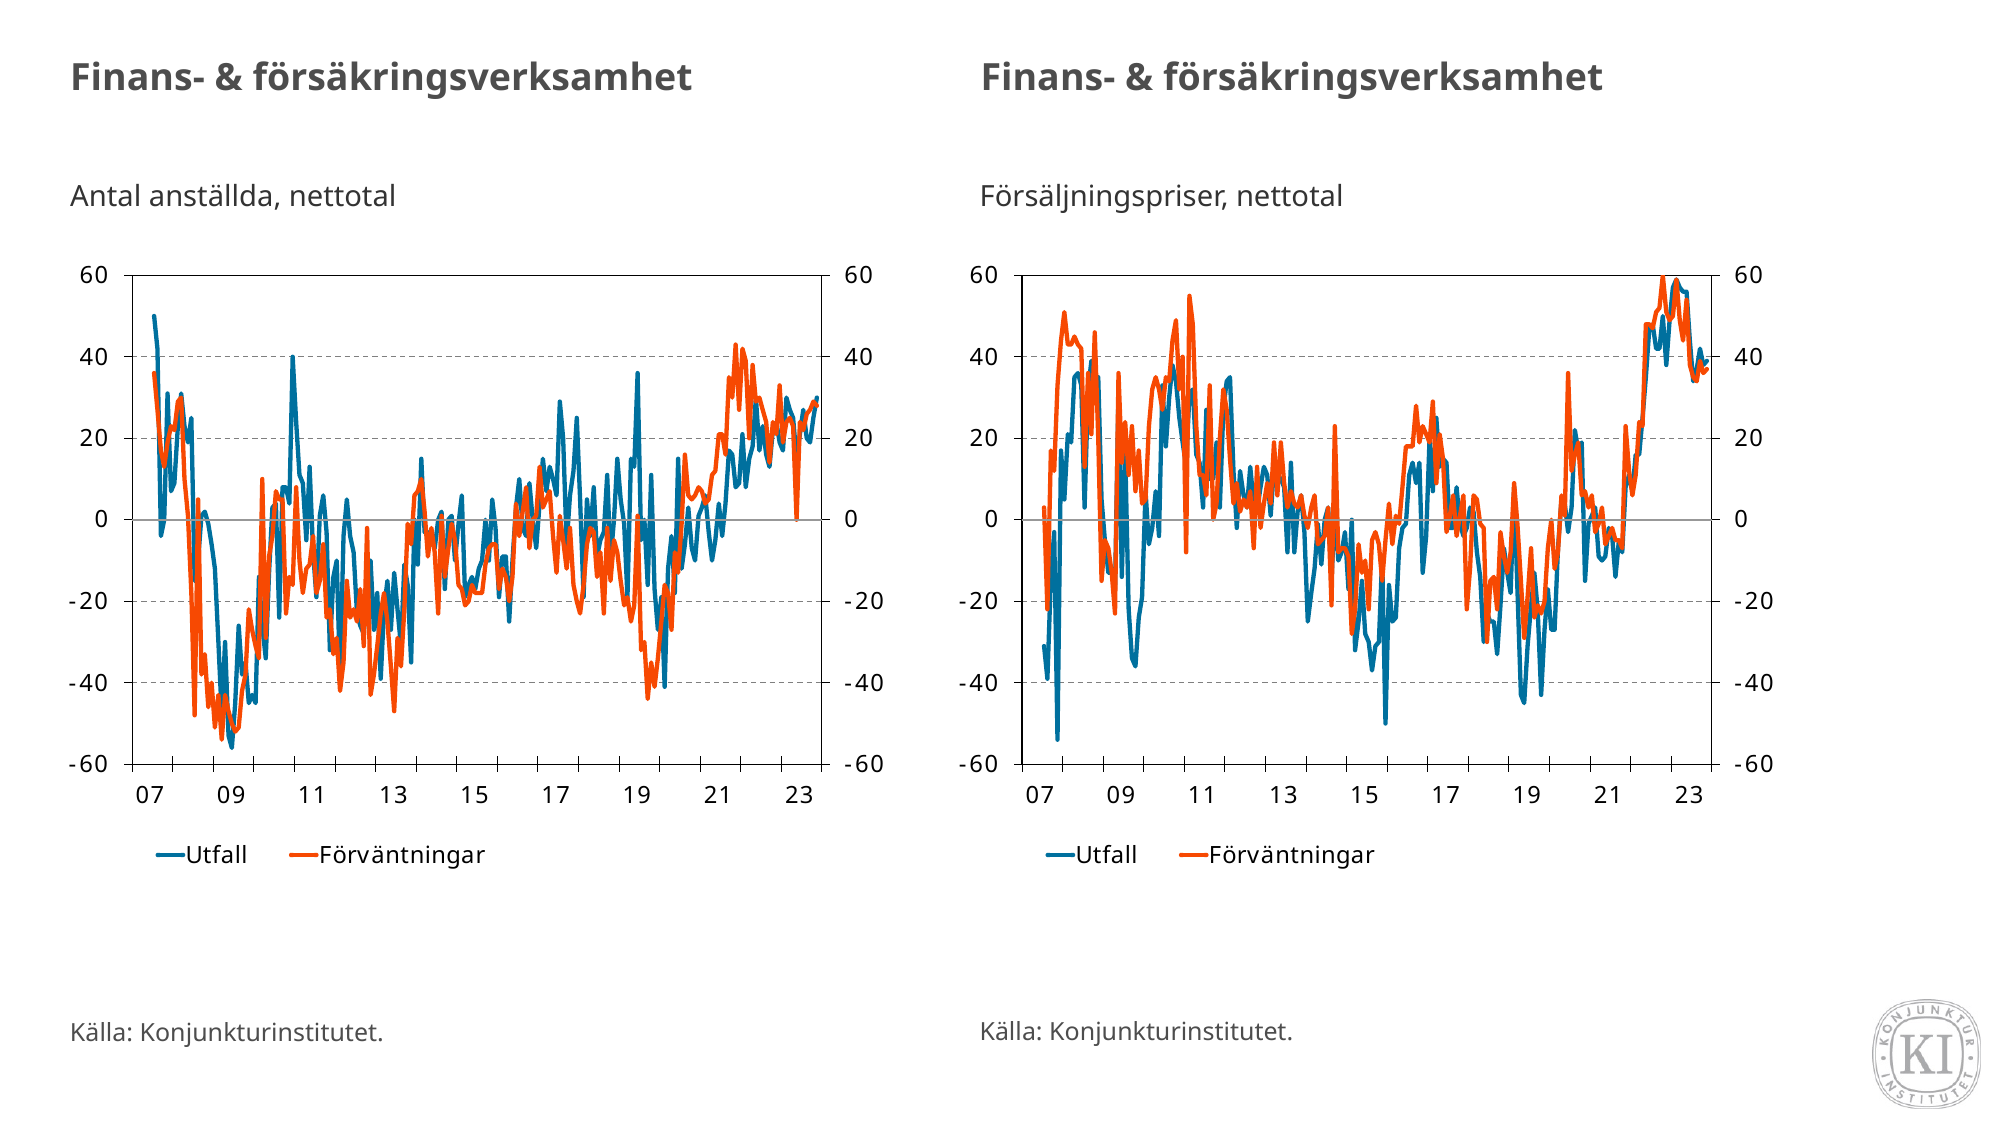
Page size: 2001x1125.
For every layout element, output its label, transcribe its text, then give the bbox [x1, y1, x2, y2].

picture [1872, 999, 1981, 1109]
title Finans- & försäkringsverksamhet [55, 45, 938, 128]
list Försäljningspriser, nettotal [964, 137, 1848, 220]
list Finans- & försäkringsverksamhet [965, 45, 1849, 129]
subtitle Källa: Konjunkturinstitutet. [55, 1008, 938, 1106]
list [941, 249, 1829, 874]
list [51, 249, 939, 874]
list Antal anställda, nettotal [55, 137, 938, 220]
list Källa: Konjunkturinstitutet. [964, 1008, 1848, 1106]
